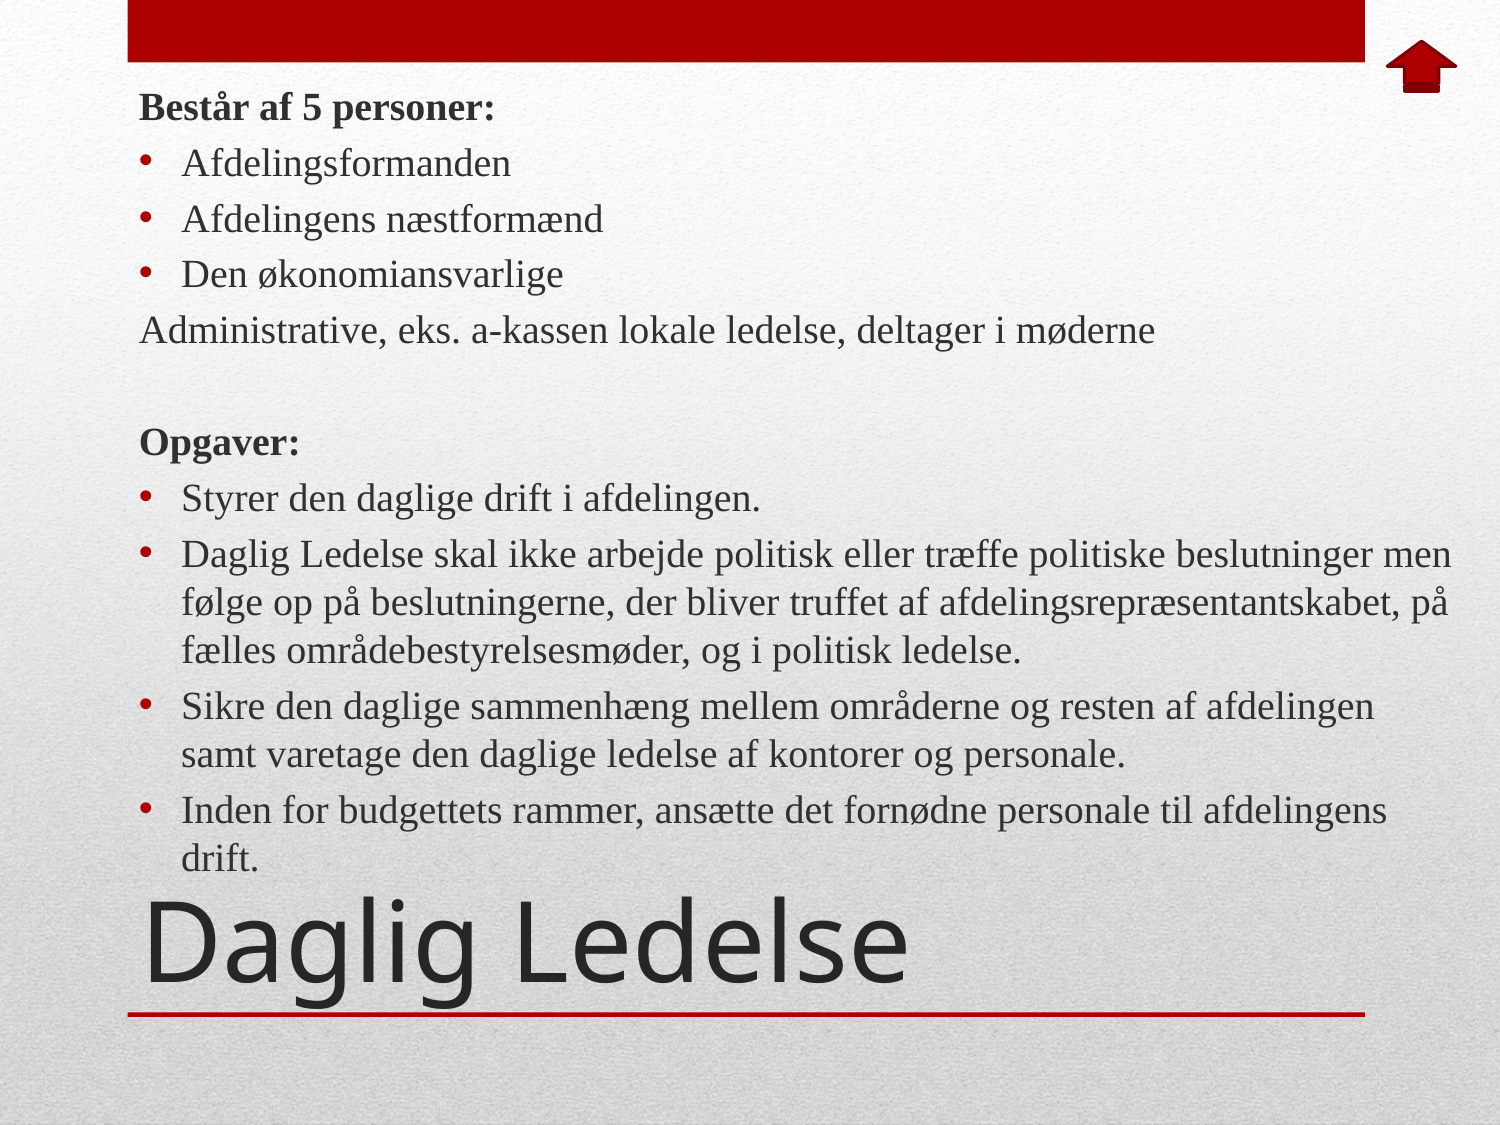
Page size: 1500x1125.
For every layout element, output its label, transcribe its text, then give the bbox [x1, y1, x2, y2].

text_box [1385, 39, 1458, 93]
list Består af 5 personer: Afdelingsformanden Afdelingens næstformænd Den økonomiansvarlige Administrative, eks. a-kassen lokale ledelse, deltager i møderne Opgaver: Styrer den daglige drift i afdelingen. Daglig Ledelse skal ikke arbejde politisk eller træffe politiske beslutninger men følge op på beslutningerne, der bliver truffet af afdelingsrepræsentantskabet, på fælles områdebestyrelsesmøder, og i politisk ledelse. Sikre den daglige sammenhæng mellem områderne og resten af afdelingen samt varetage den daglige ledelse af kontorer og personale. Inden for budgettets rammer, ansætte det fornødne personale til afdelingens drift. [123, 66, 1474, 894]
title Daglig Ledelse [125, 894, 1238, 1013]
